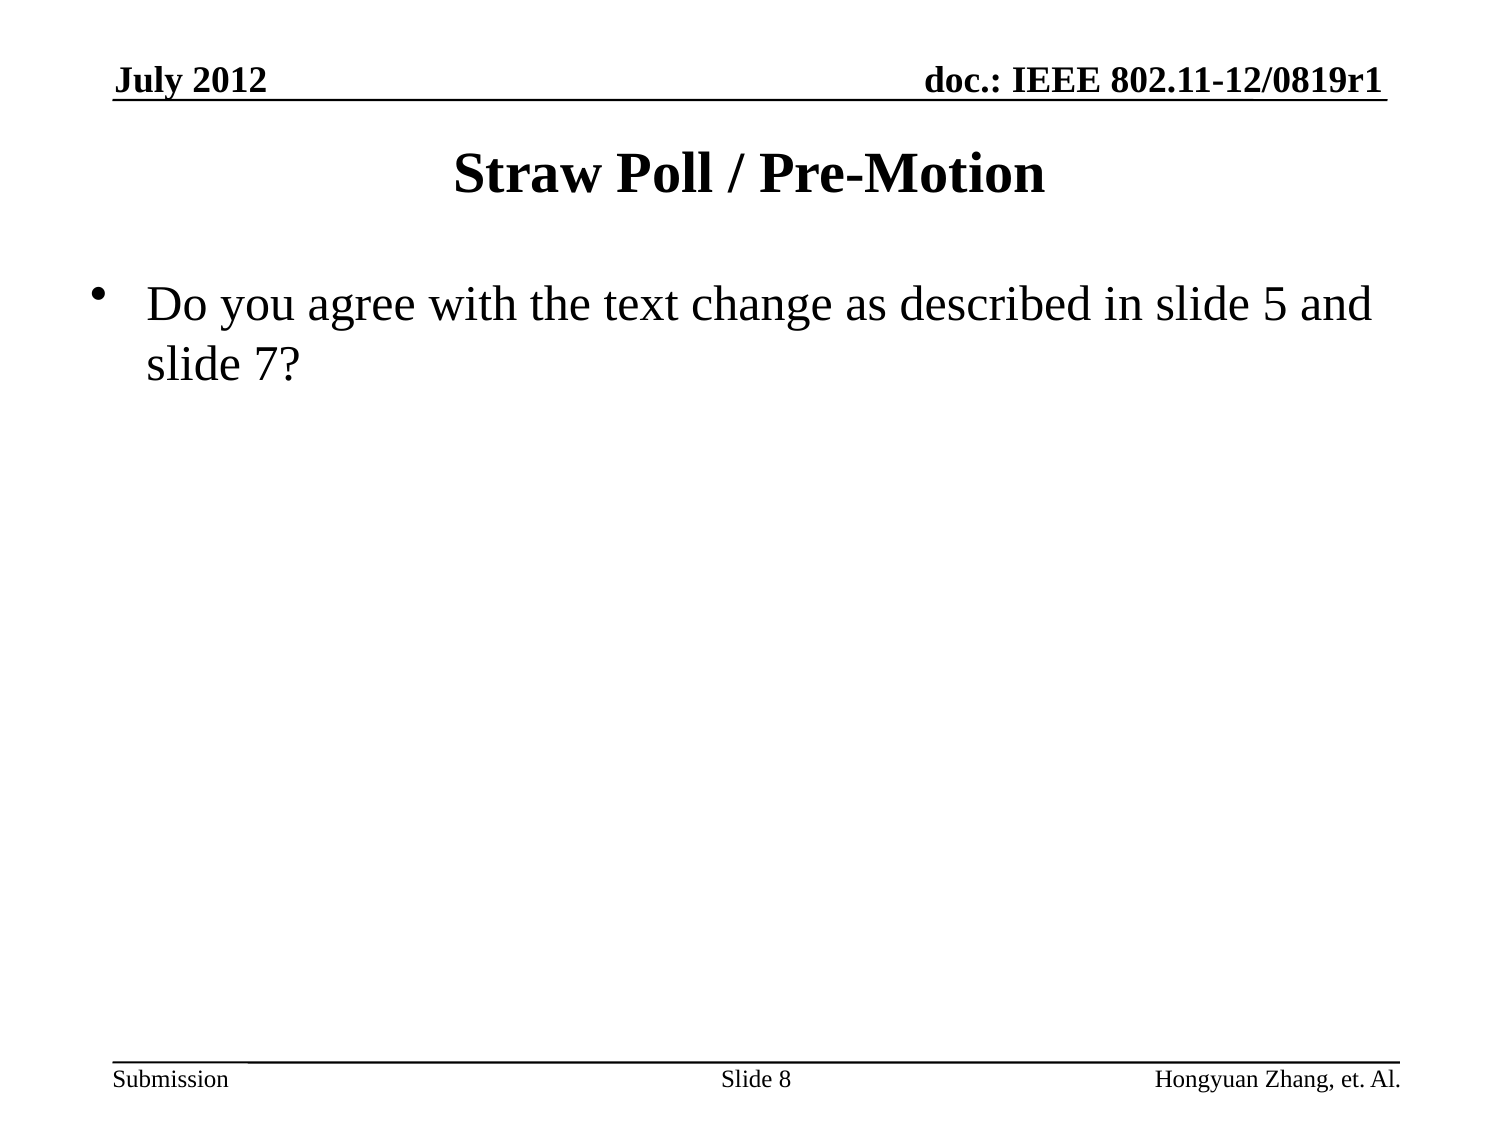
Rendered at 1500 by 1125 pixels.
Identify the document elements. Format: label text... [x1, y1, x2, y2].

list Do you agree with the text change as described in slide 5 and slide 7? [74, 262, 1463, 763]
title Straw Poll / Pre-Motion [112, 112, 1388, 226]
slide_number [114, 54, 269, 101]
slide_number Slide 8 [712, 1062, 800, 1093]
footer Hongyuan Zhang, et. Al. [1151, 1062, 1402, 1093]
